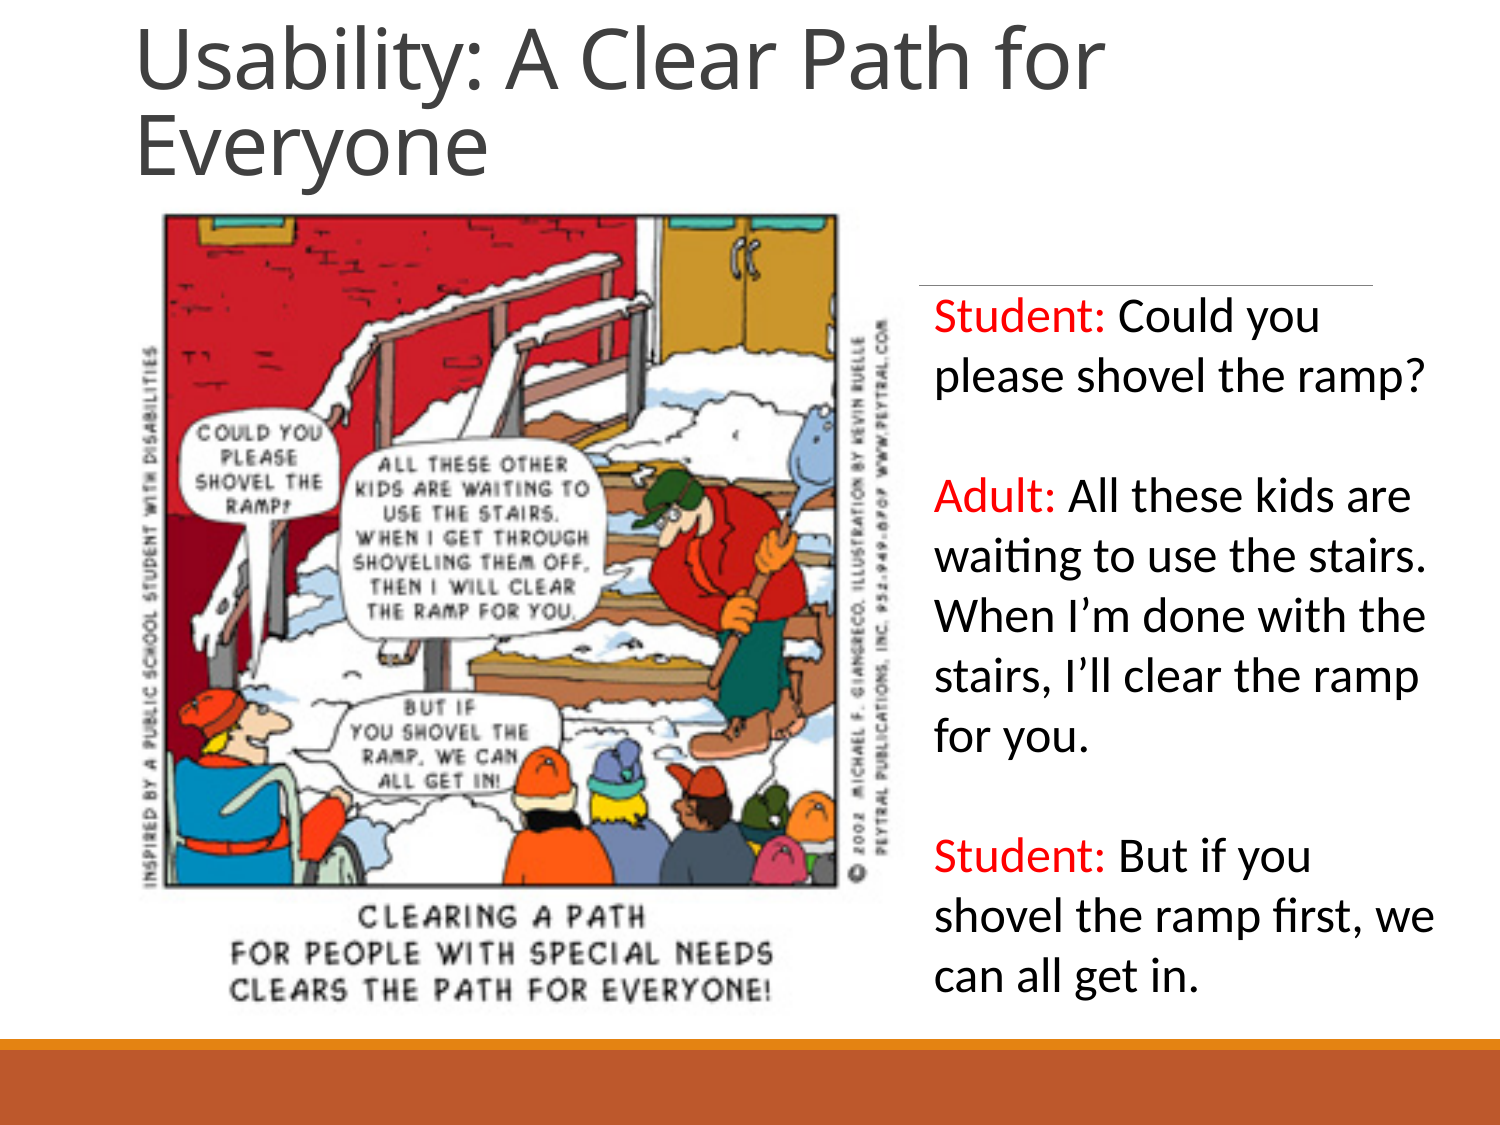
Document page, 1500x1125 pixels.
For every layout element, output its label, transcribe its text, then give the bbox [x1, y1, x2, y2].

picture [118, 186, 920, 1018]
text_box Student: Could you please shovel the ramp? Adult: All these kids are waiting to use the stairs. When I’m done with the stairs, I’ll clear the ramp for you. Student: But if you shovel the ramp first, we can all get in. [927, 275, 1463, 1010]
title Usability: A Clear Path for Everyone [118, 12, 1438, 200]
